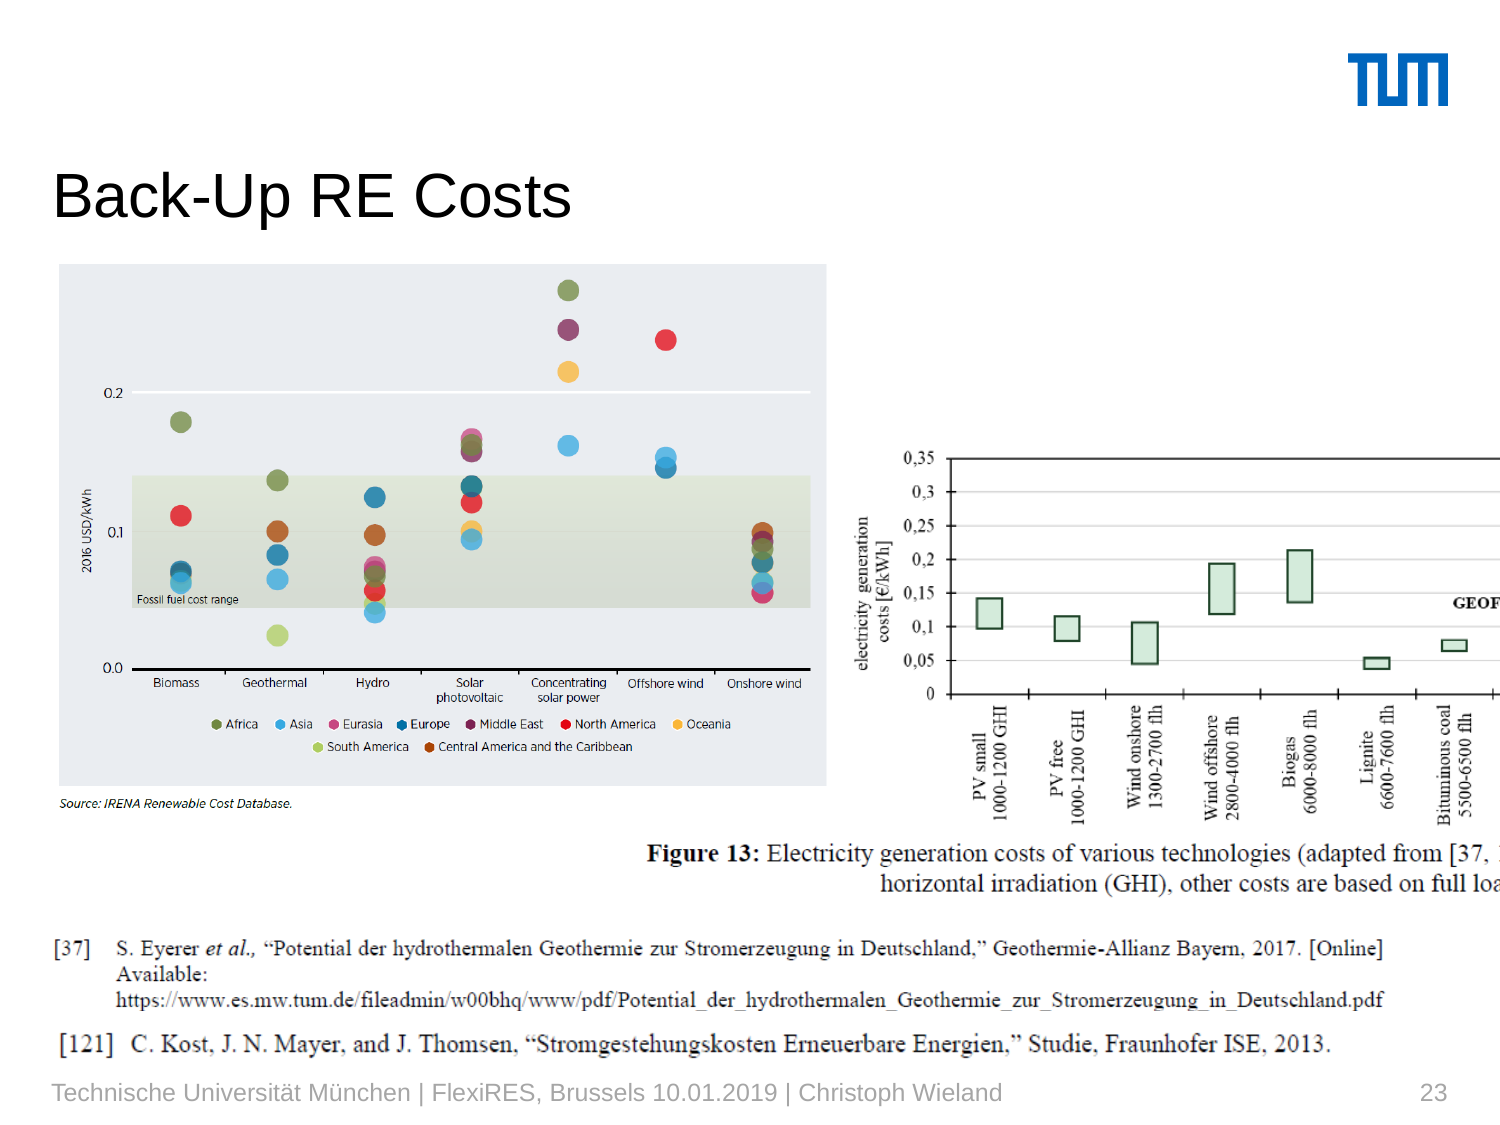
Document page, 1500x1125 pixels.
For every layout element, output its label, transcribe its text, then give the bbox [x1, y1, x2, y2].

picture [30, 936, 1471, 1011]
slide_number 23 [1112, 1069, 1448, 1122]
picture [50, 1025, 1450, 1063]
picture [52, 256, 835, 814]
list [550, 425, 1500, 922]
footer Technische Universität München | FlexiRES, Brussels 10.01.2019 | Christoph Wieland [51, 1069, 1112, 1122]
title Back-Up RE Costs [52, 162, 1449, 231]
